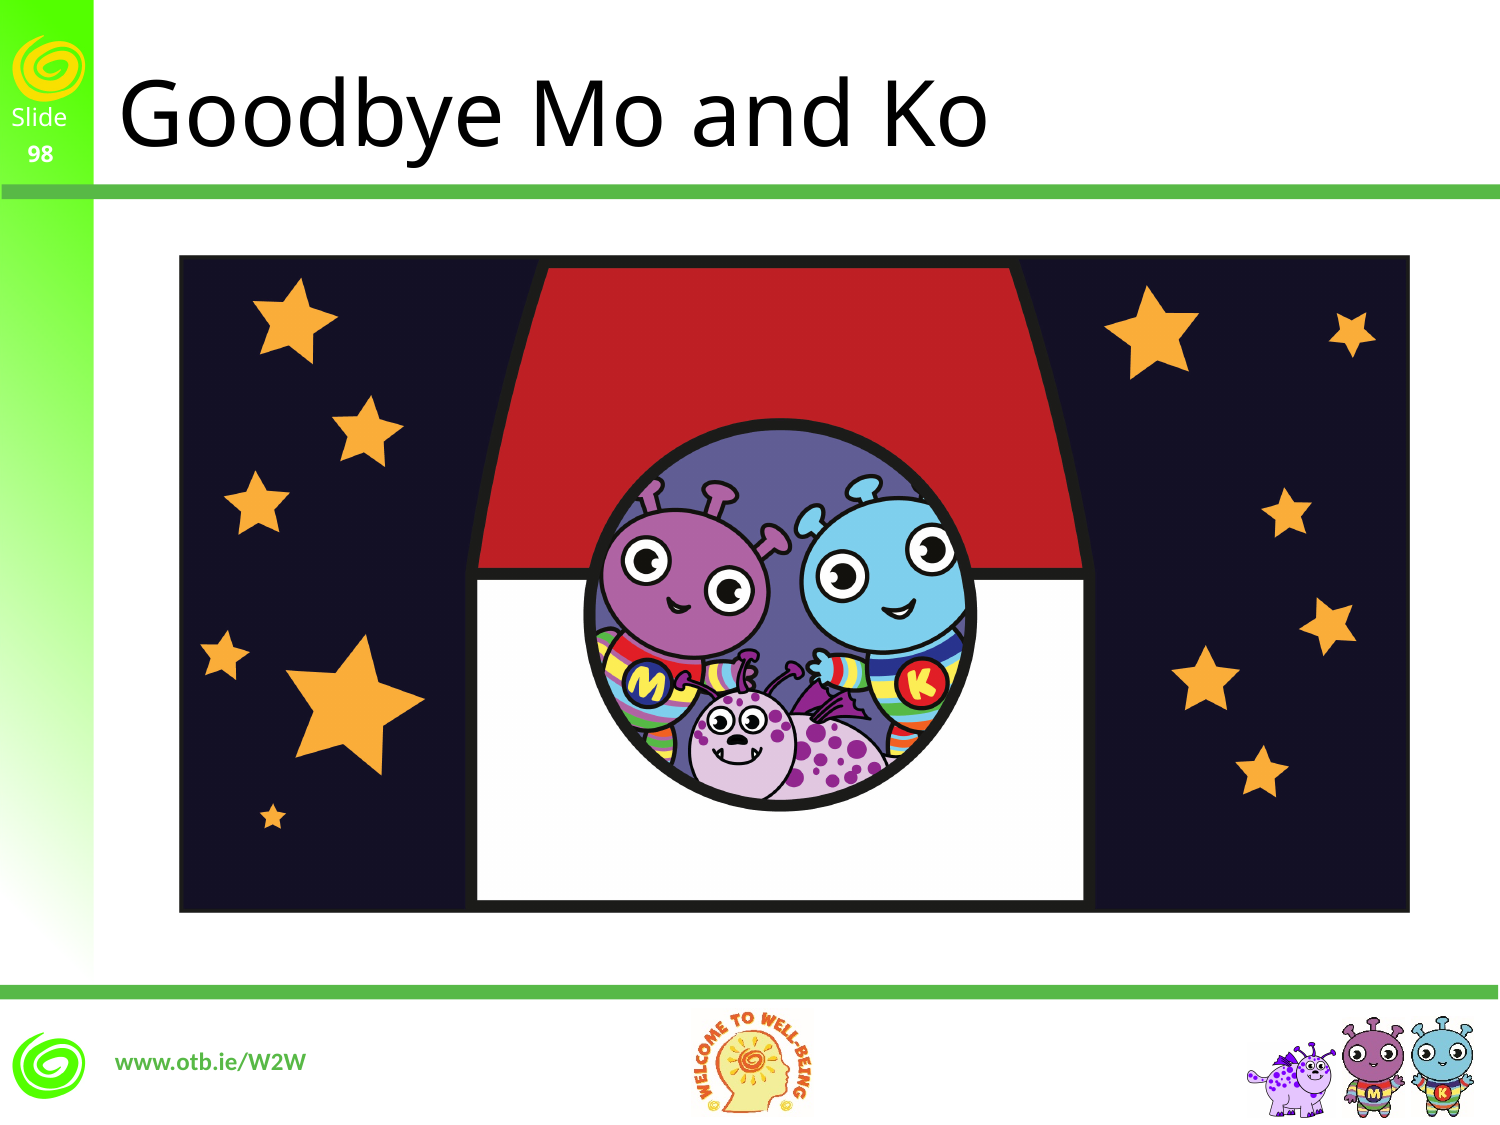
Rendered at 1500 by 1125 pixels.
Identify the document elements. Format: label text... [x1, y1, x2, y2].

title Goodbye Mo and Ko [103, 59, 1397, 187]
picture [0, 0, 94, 184]
picture [0, 1000, 94, 1125]
picture [1342, 1017, 1405, 1118]
picture [0, 197, 94, 984]
text_box 98 [0, 105, 91, 197]
picture [1411, 1016, 1474, 1117]
picture [1247, 1042, 1336, 1118]
picture [179, 255, 1410, 913]
picture [691, 1008, 814, 1117]
